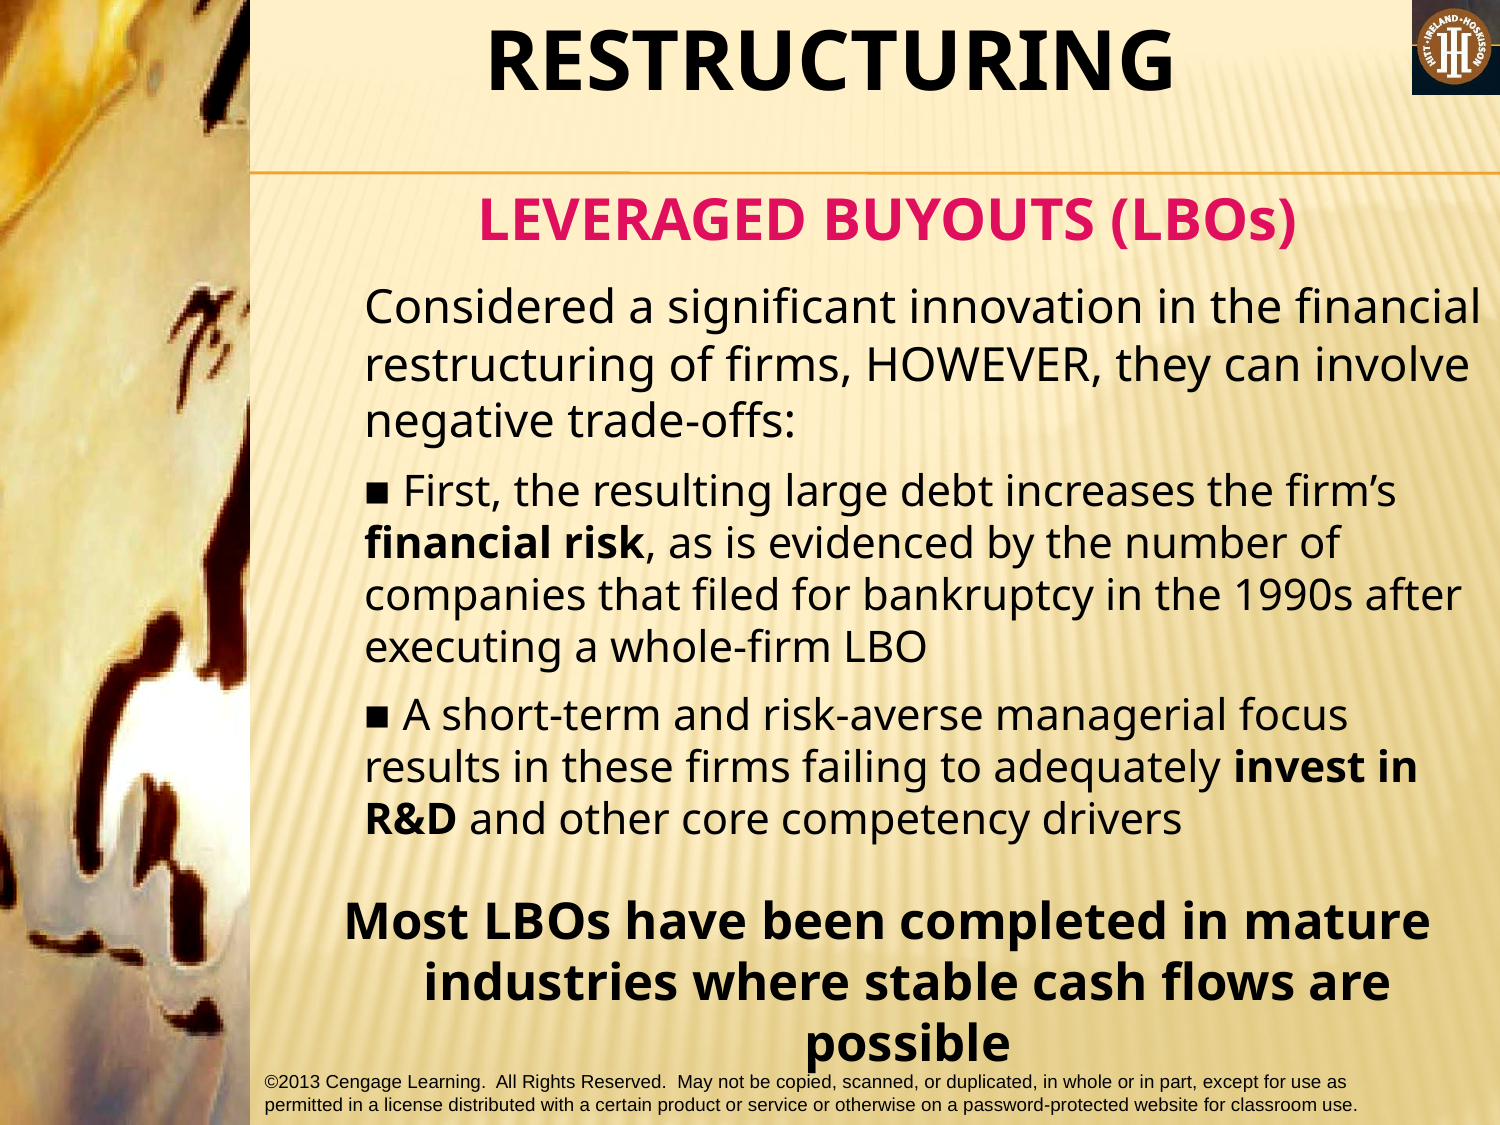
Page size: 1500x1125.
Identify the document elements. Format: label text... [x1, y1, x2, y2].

picture [1413, 0, 1500, 95]
text_box RESTRUCTURING [249, 0, 1413, 115]
text_box LEVERAGED BUYOUTS (LBOs) Considered a significant innovation in the financial restructuring of firms, HOWEVER, they can involve negative trade-offs: ■ First, the resulting large debt increases the firm’s financial risk, as is evidenced by the number of companies that filed for bankruptcy in the 1990s after executing a whole-firm LBO ■ A short-term and risk-averse managerial focus results in these firms failing to adequately invest in R&D and other core competency drivers Most LBOs have been completed in mature industries where stable cash flows are possible [275, 174, 1500, 1088]
picture [0, 0, 250, 1125]
